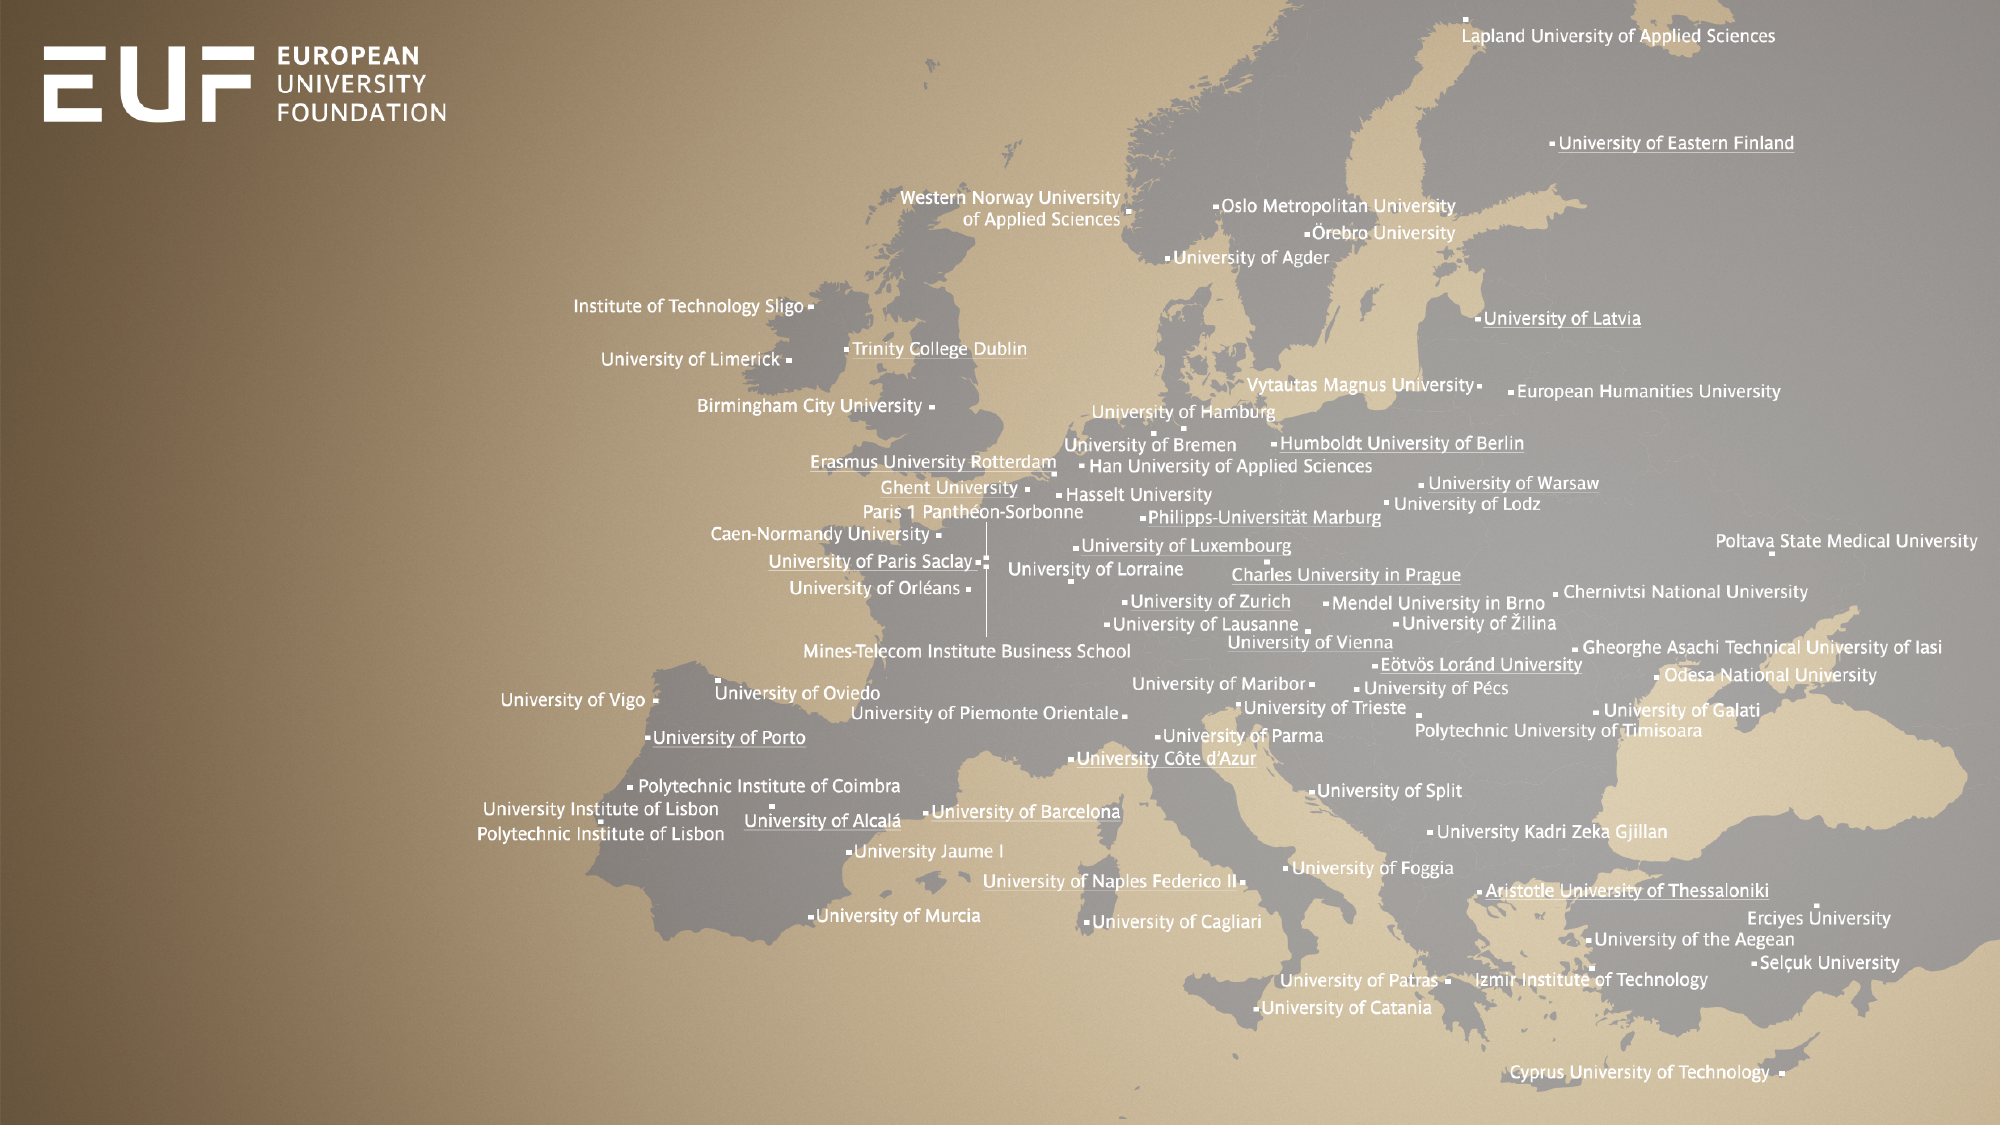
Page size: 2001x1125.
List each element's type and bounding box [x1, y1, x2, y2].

list [0, 0, 2000, 1125]
